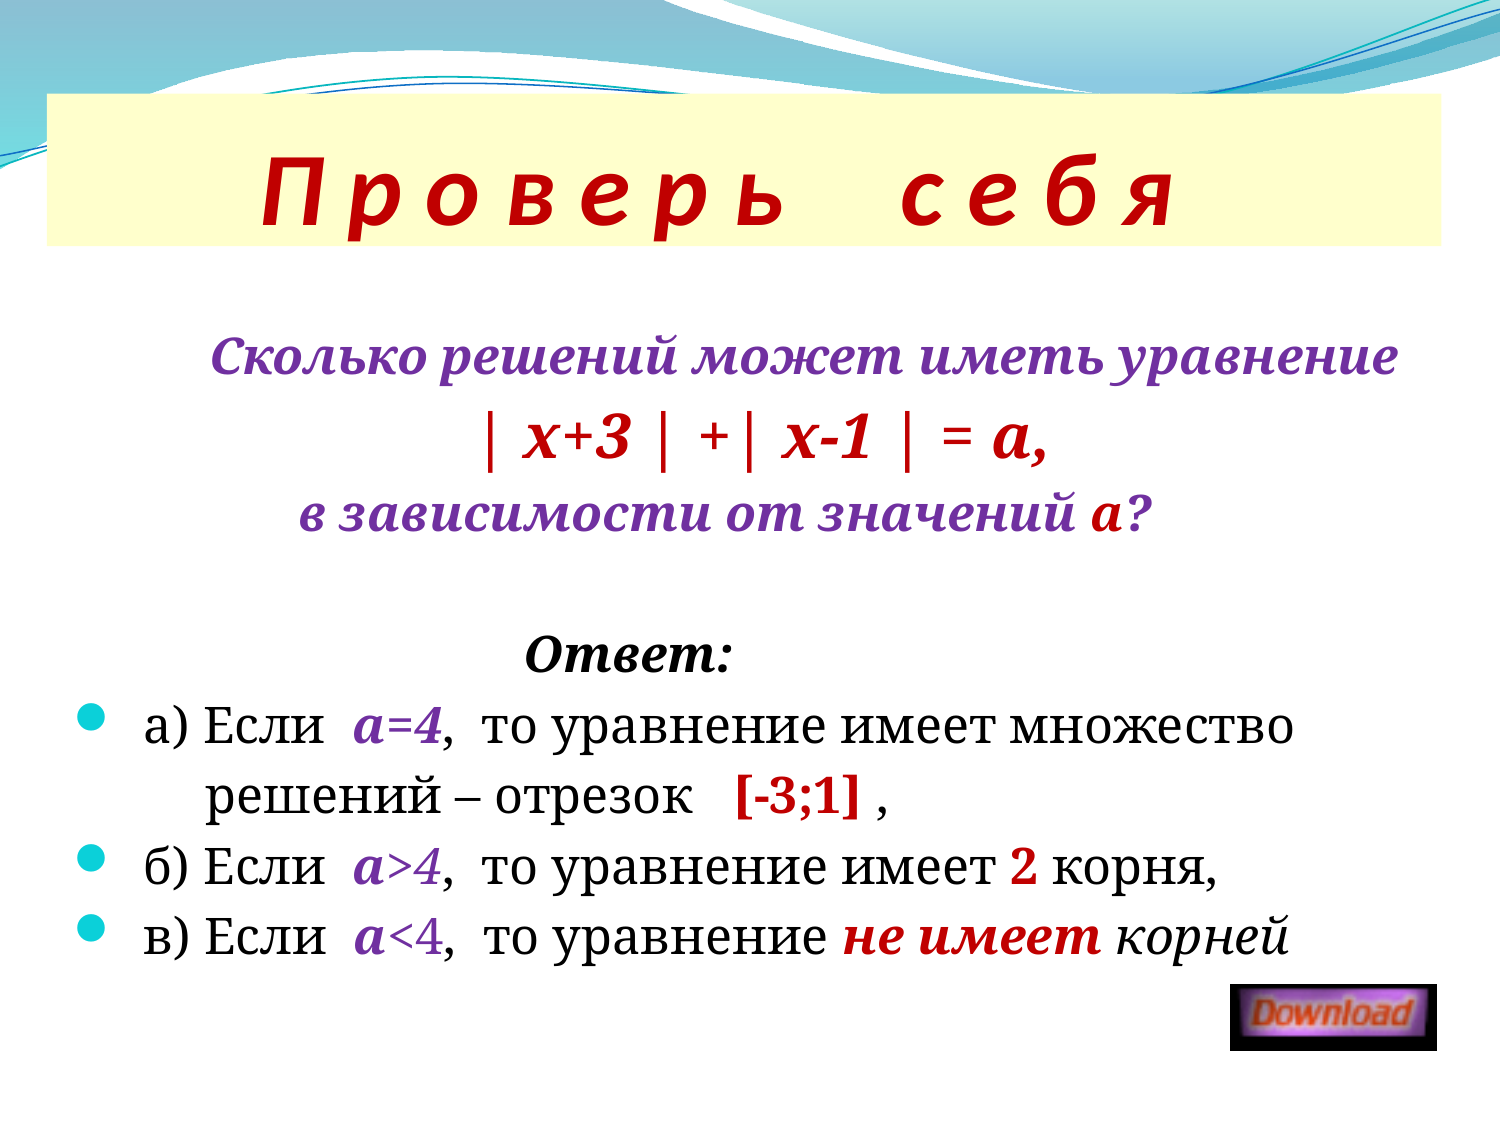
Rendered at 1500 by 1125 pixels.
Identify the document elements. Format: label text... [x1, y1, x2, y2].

picture [1230, 984, 1438, 1051]
title П р о в е р ь с е б я [46, 93, 1442, 247]
list Сколько решений может иметь уравнение | х+3 | +| х-1 | = а, в зависимости от значений а? Ответ: а) Если а=4, то уравнение имеет множество решений – отрезок [-3;1] , б) Если а>4, то уравнение имеет 2 корня, в) Если а<4, то уравнение не имеет корней [56, 314, 1420, 1038]
text_box 4 + 5 = 9 [1223, 985, 1230, 1038]
